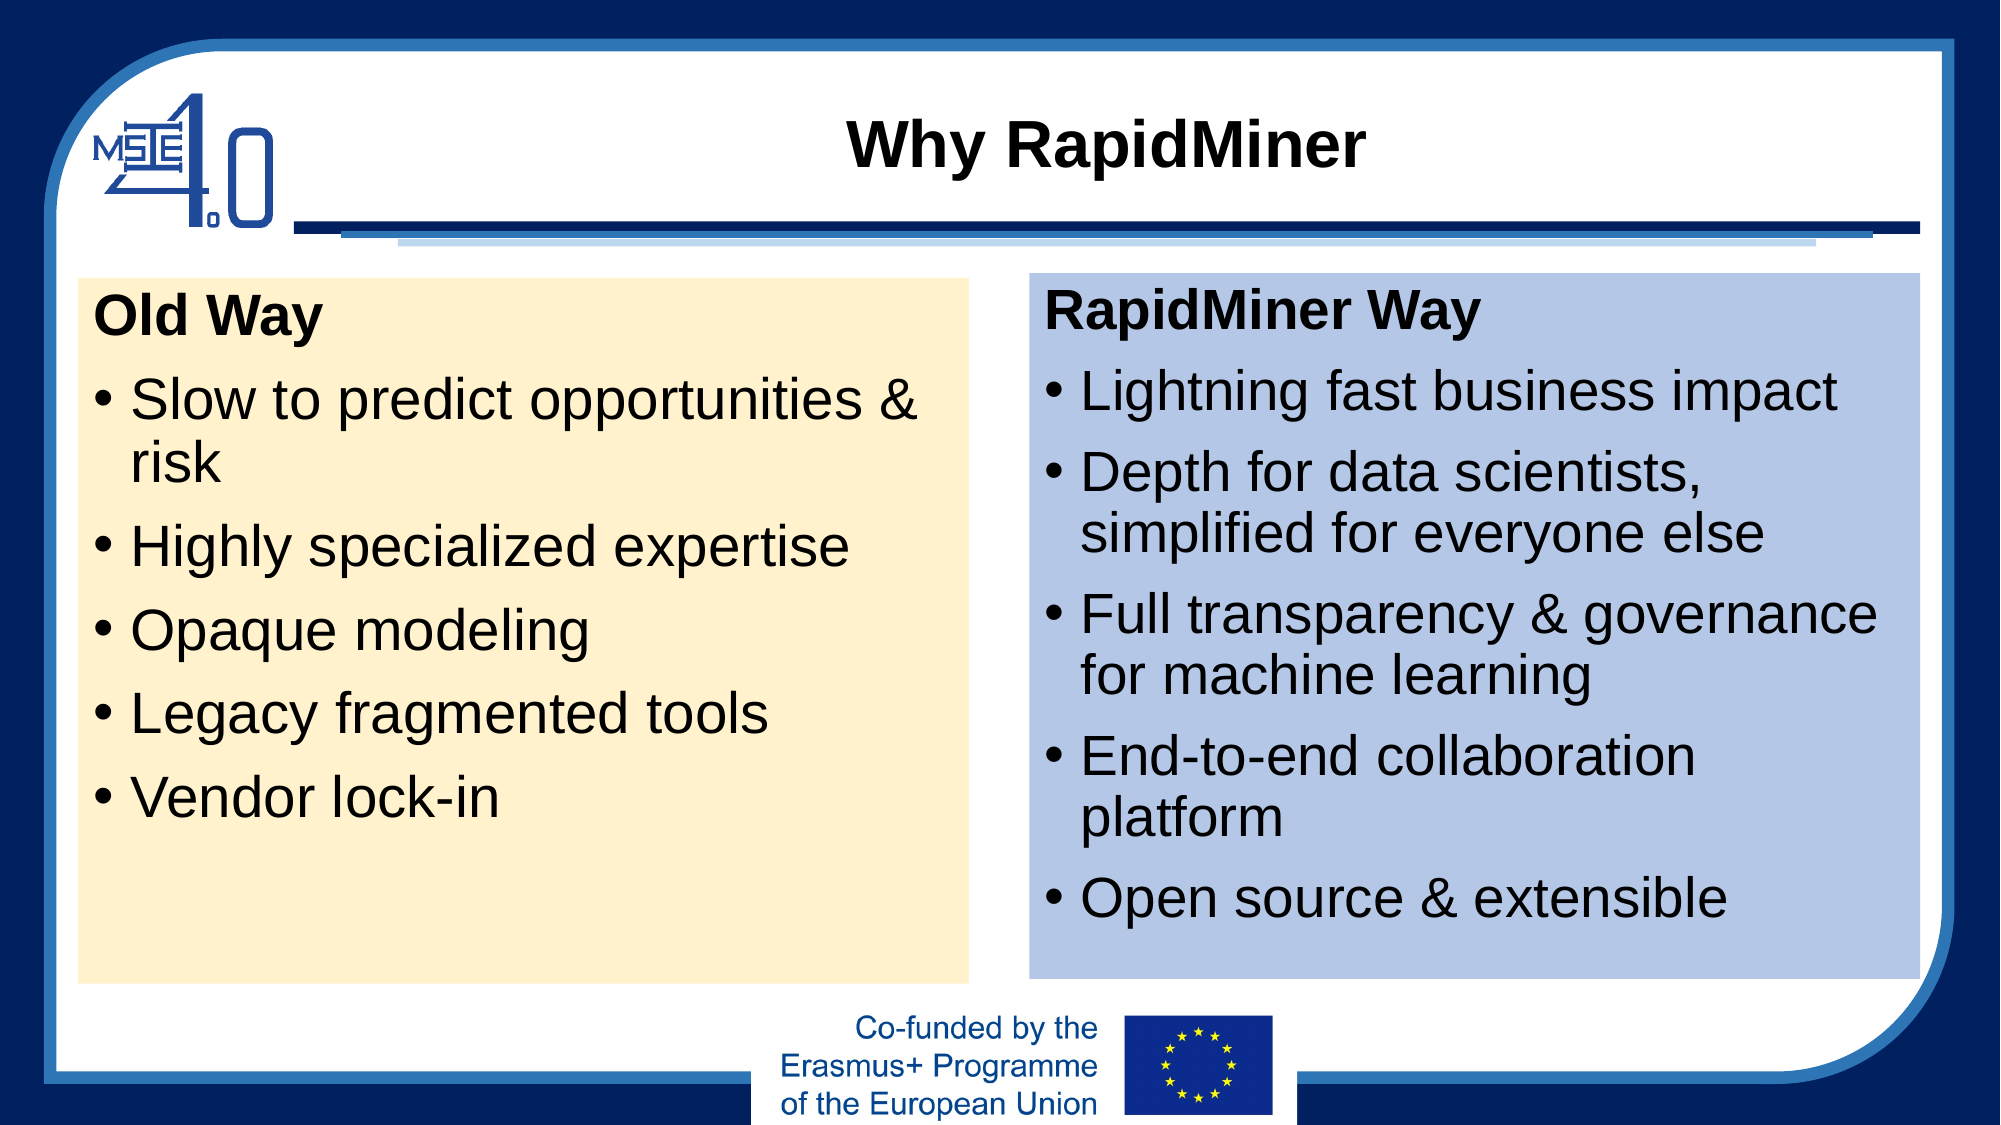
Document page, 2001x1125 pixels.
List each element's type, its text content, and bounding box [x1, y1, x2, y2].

title Why RapidMiner [294, 73, 1921, 220]
text_box RapidMiner Way Lightning fast business impact Depth for data scientists, simplified for everyone else Full transparency & governance for machine learning End-to-end collaboration platform Open source & extensible [1029, 273, 1921, 979]
picture [751, 1003, 1298, 1125]
list Old Way Slow to predict opportunities & risk Highly specialized expertise Opaque modeling Legacy fragmented tools Vendor lock-in [78, 277, 969, 984]
